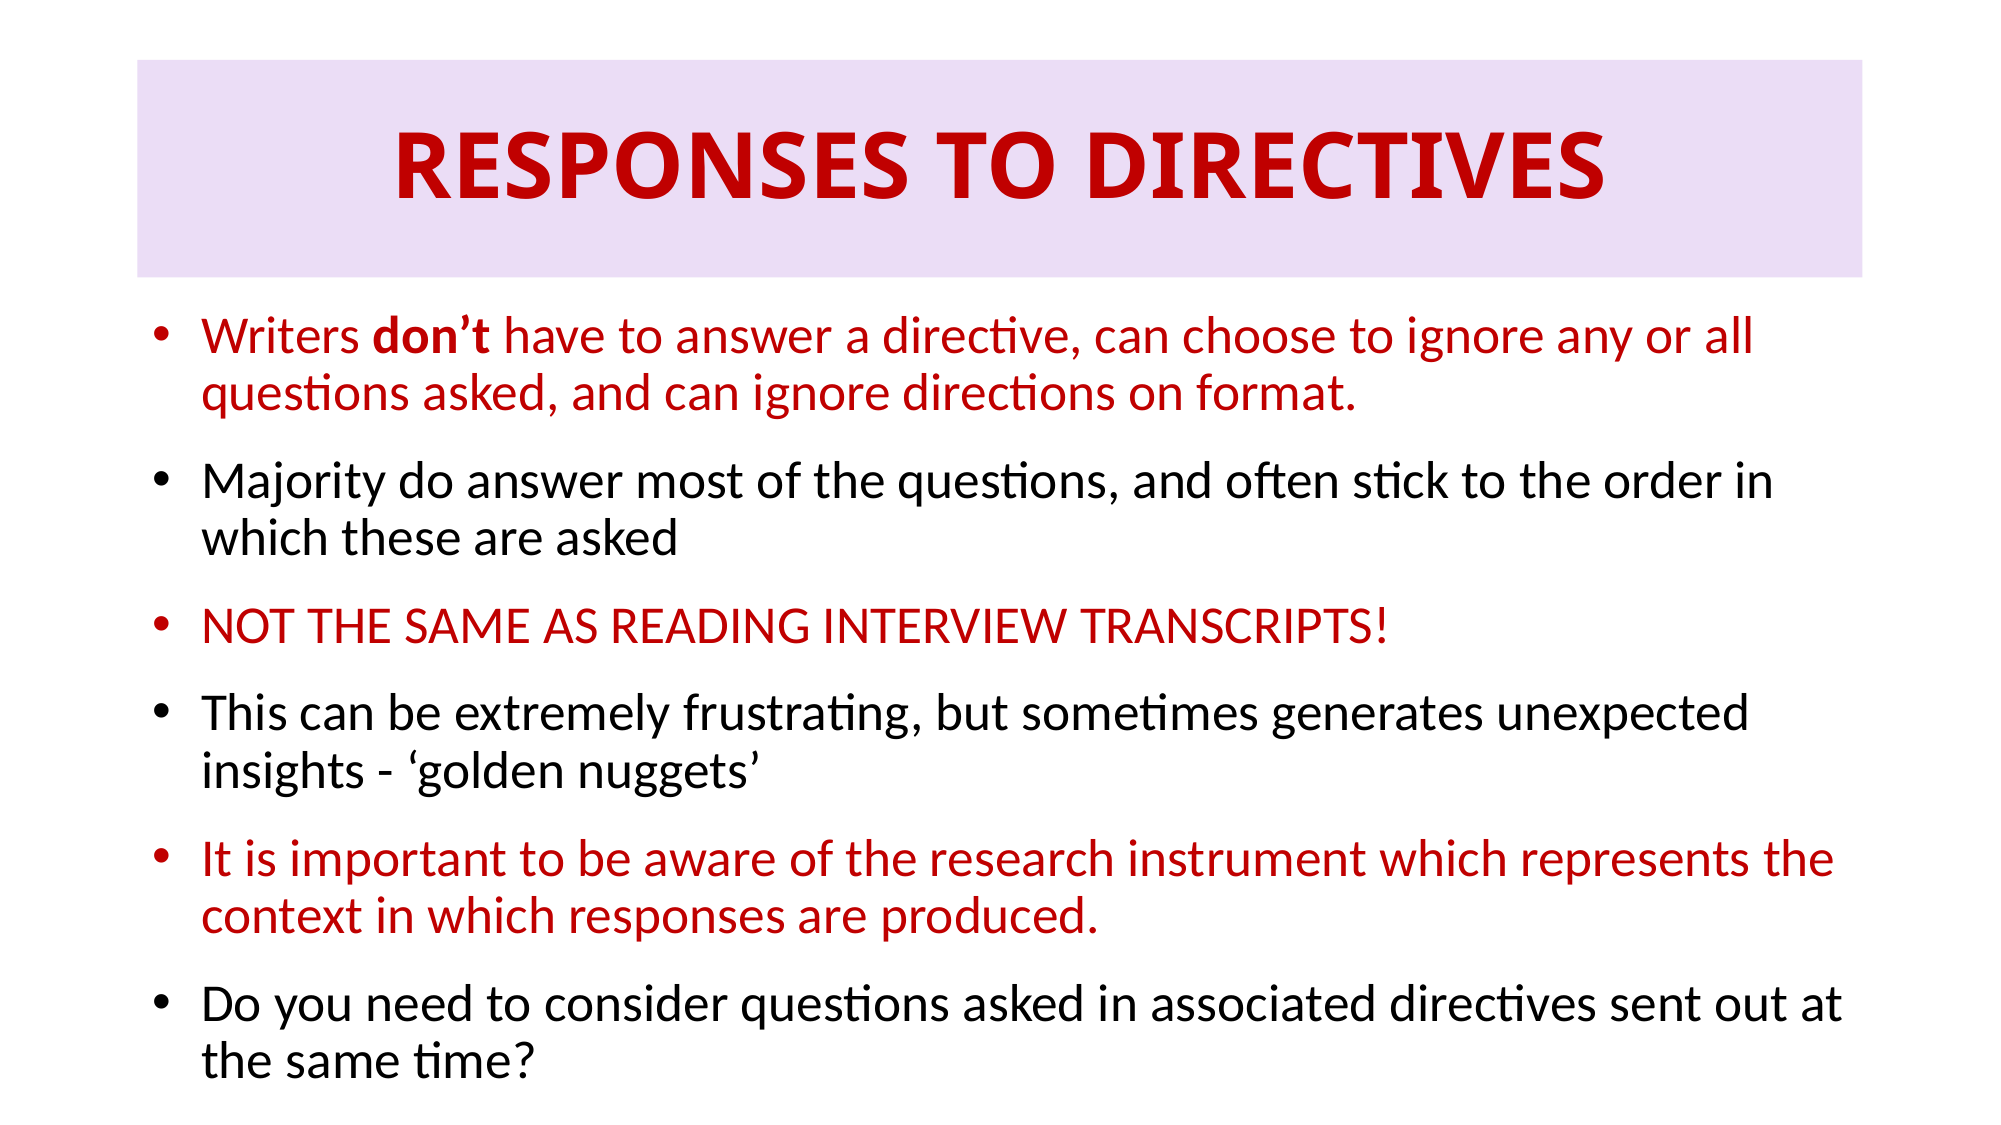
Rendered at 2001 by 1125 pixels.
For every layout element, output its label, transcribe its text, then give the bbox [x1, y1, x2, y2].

title RESPONSES TO DIRECTIVES [137, 59, 1863, 278]
list Writers don’t have to answer a directive, can choose to ignore any or all questions asked, and can ignore directions on format. Majority do answer most of the questions, and often stick to the order in which these are asked NOT THE SAME AS READING INTERVIEW TRANSCRIPTS! This can be extremely frustrating, but sometimes generates unexpected insights - ‘golden nuggets’ It is important to be aware of the research instrument which represents the context in which responses are produced. Do you need to consider questions asked in associated directives sent out at the same time? [137, 299, 1863, 1100]
